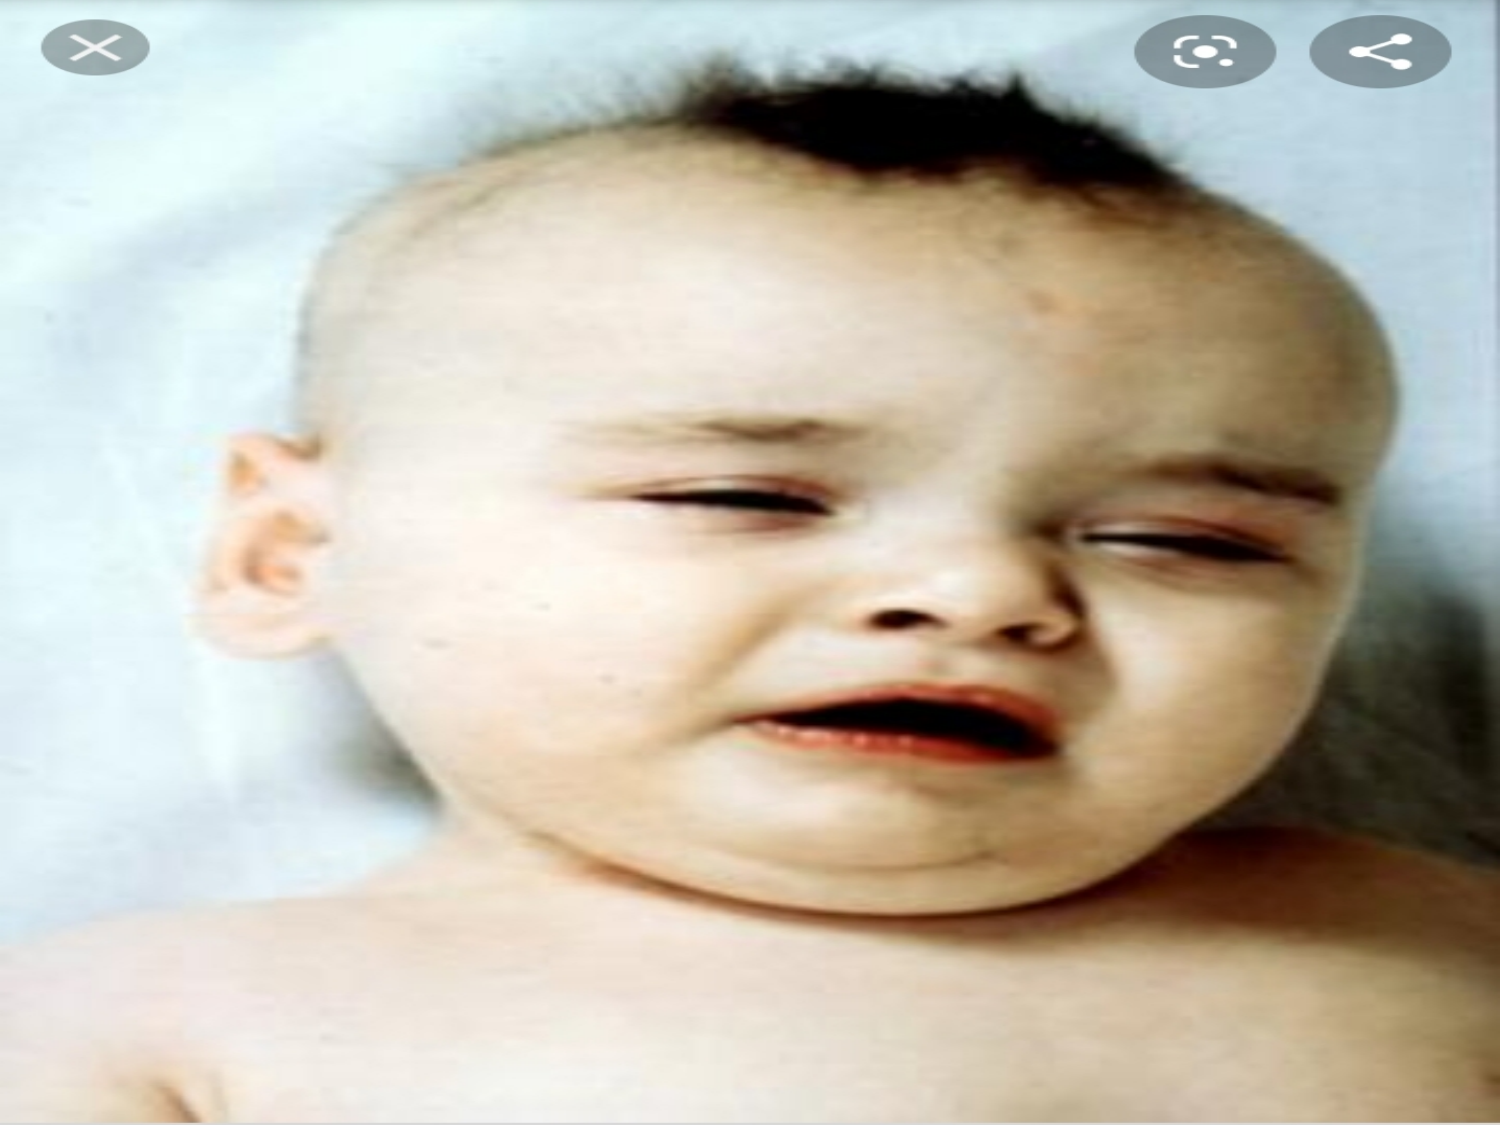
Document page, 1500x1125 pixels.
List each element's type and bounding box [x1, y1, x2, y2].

list [0, 0, 1500, 1125]
